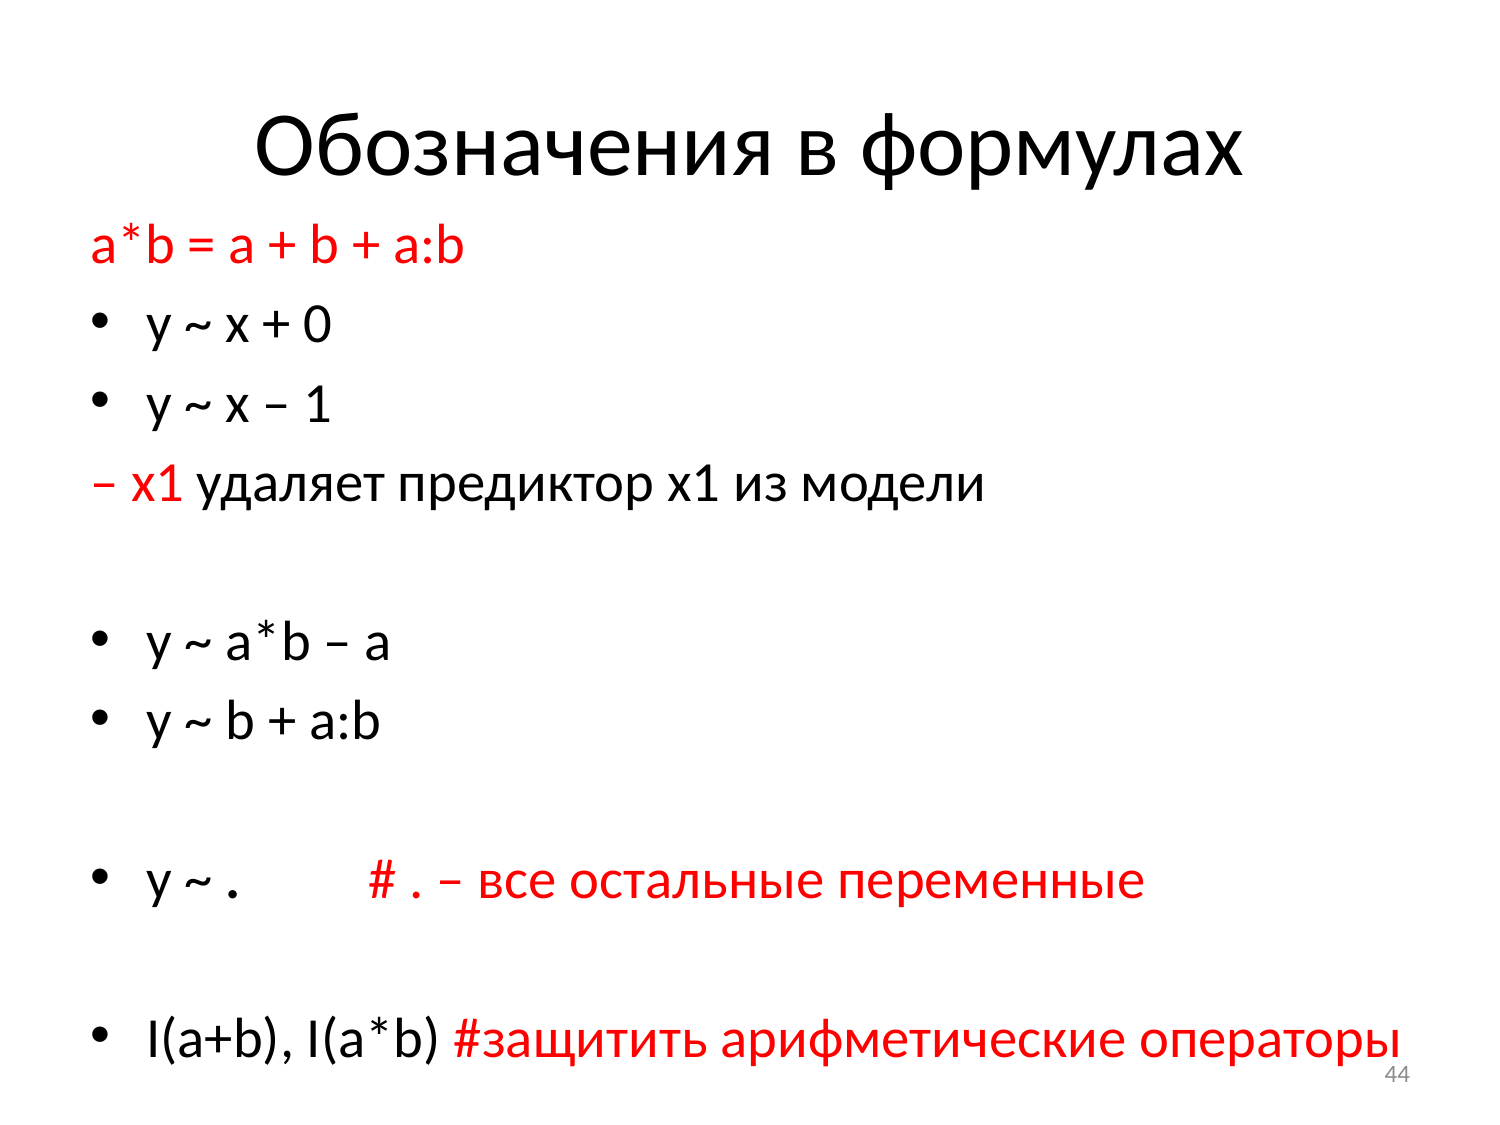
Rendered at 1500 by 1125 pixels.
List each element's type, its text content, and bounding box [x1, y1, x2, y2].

title Обозначения в формулах [75, 45, 1425, 199]
slide_number 44 [1074, 1042, 1425, 1103]
list a*b = a + b + a:b y ~ x + 0 y ~ x – 1 – x1 удаляет предиктор x1 из модели y ~ a*b – a y ~ b + a:b y ~ . # . – все остальные переменные I(a+b), I(a*b) #защитить арифметические операторы [75, 199, 1500, 1079]
